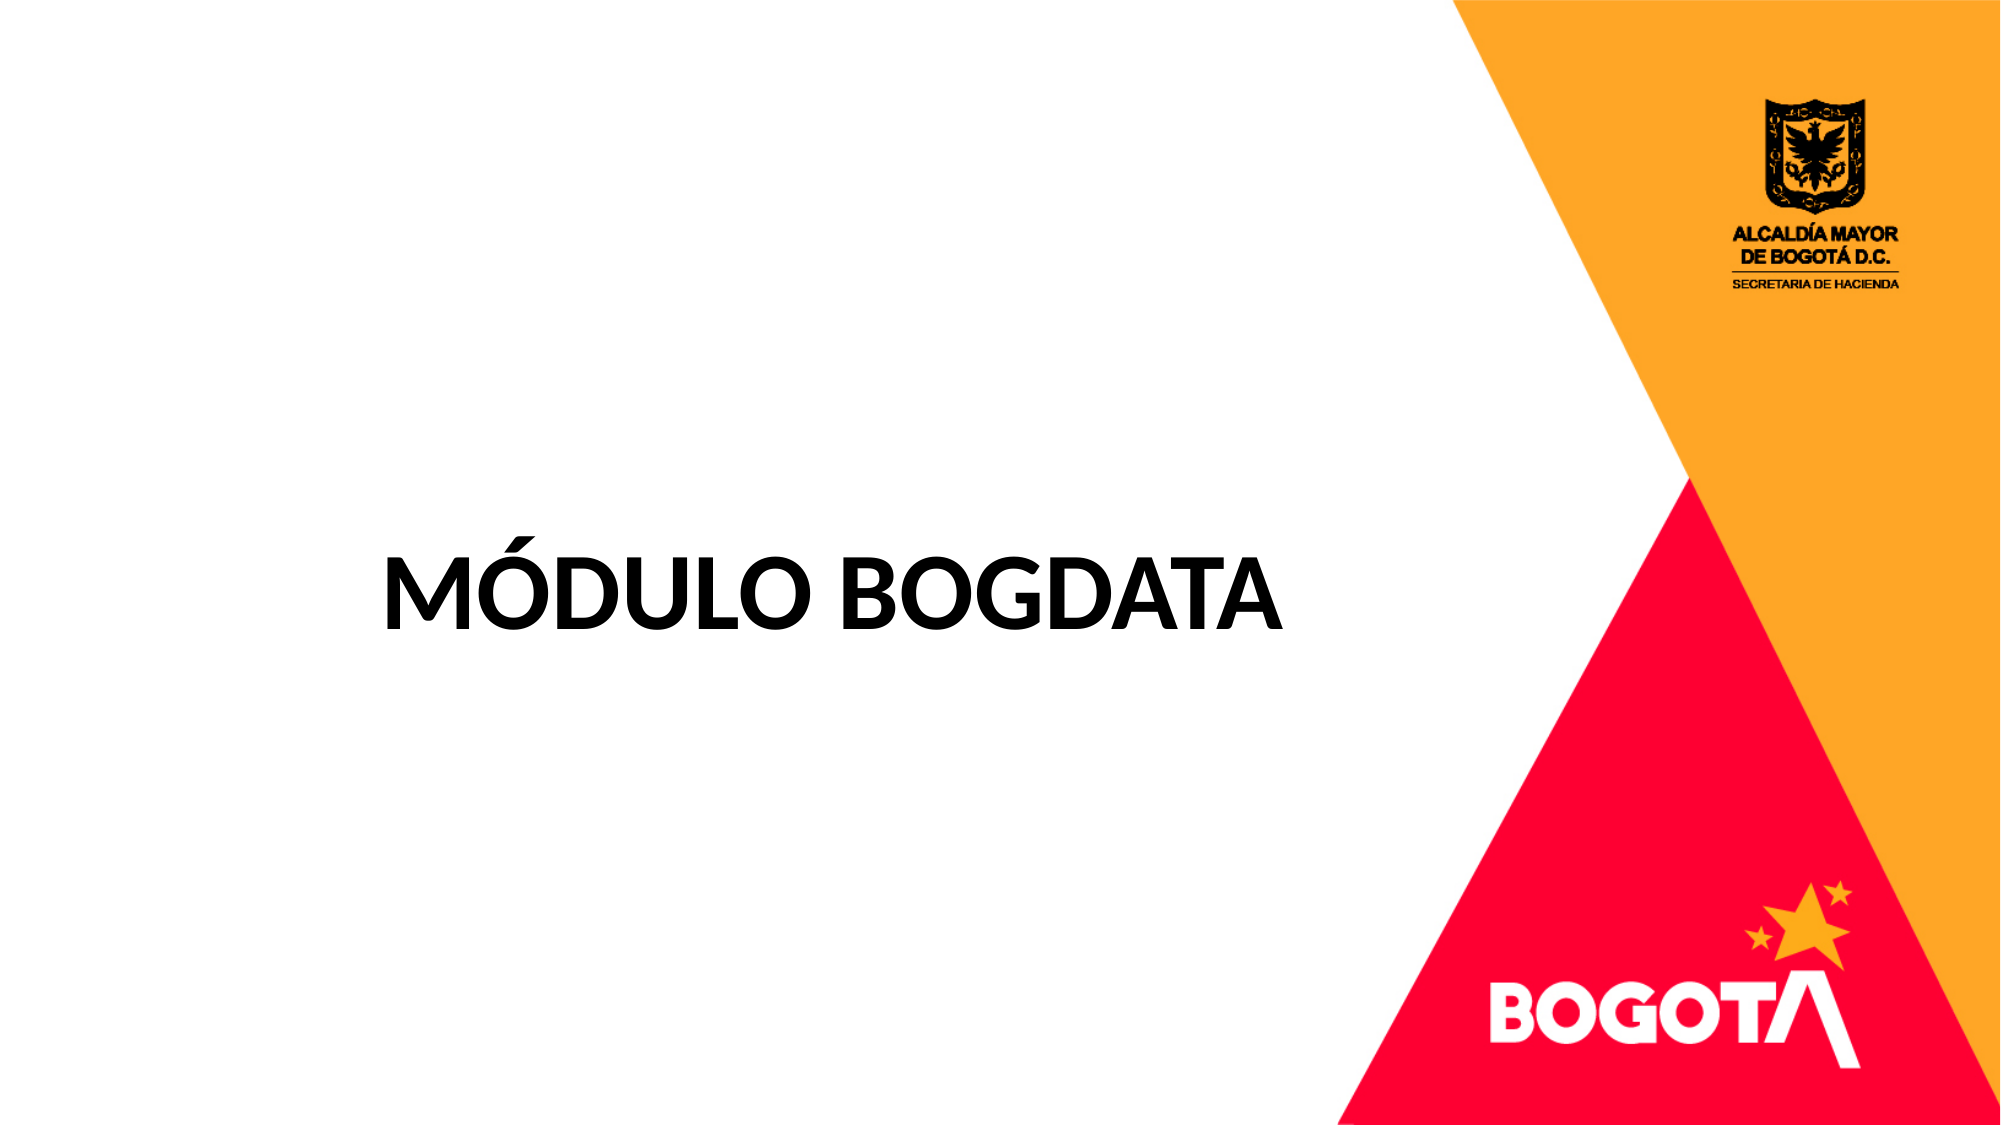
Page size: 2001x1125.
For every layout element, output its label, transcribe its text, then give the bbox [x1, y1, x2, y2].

picture [1337, 0, 2001, 1125]
title MÓDULO BOGDATA [145, 363, 1519, 662]
